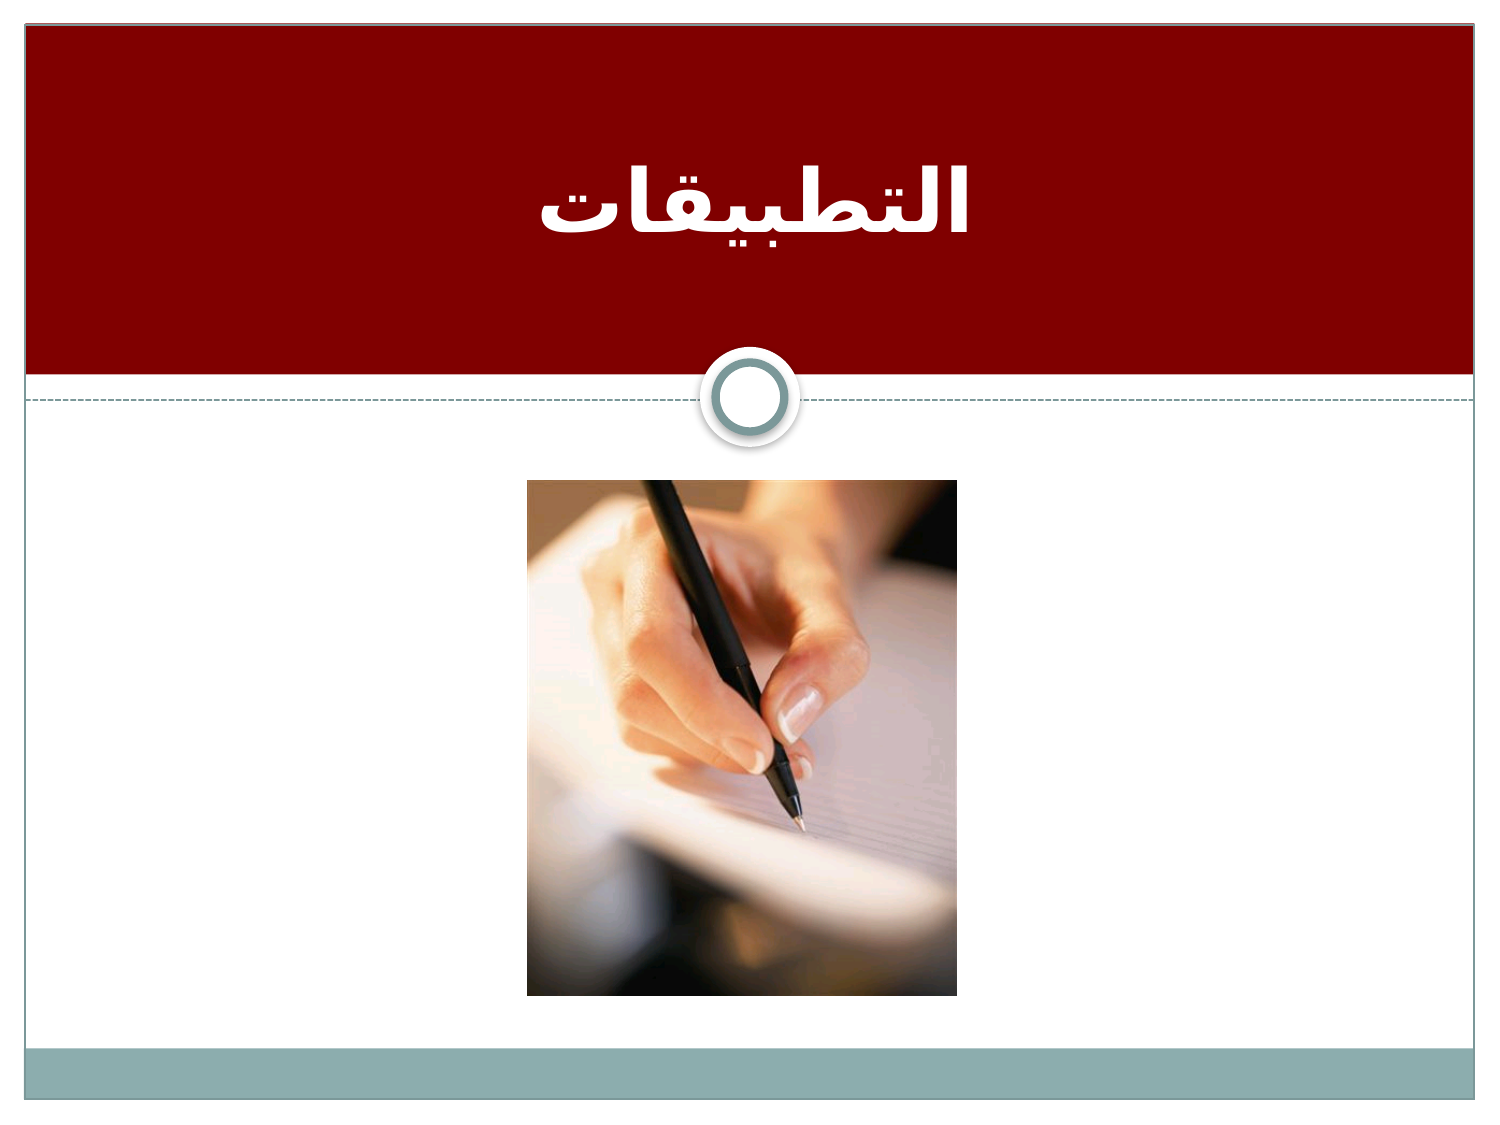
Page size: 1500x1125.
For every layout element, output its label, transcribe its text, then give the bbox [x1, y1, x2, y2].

title التطبيقات [118, 7, 1394, 258]
picture [527, 480, 958, 997]
